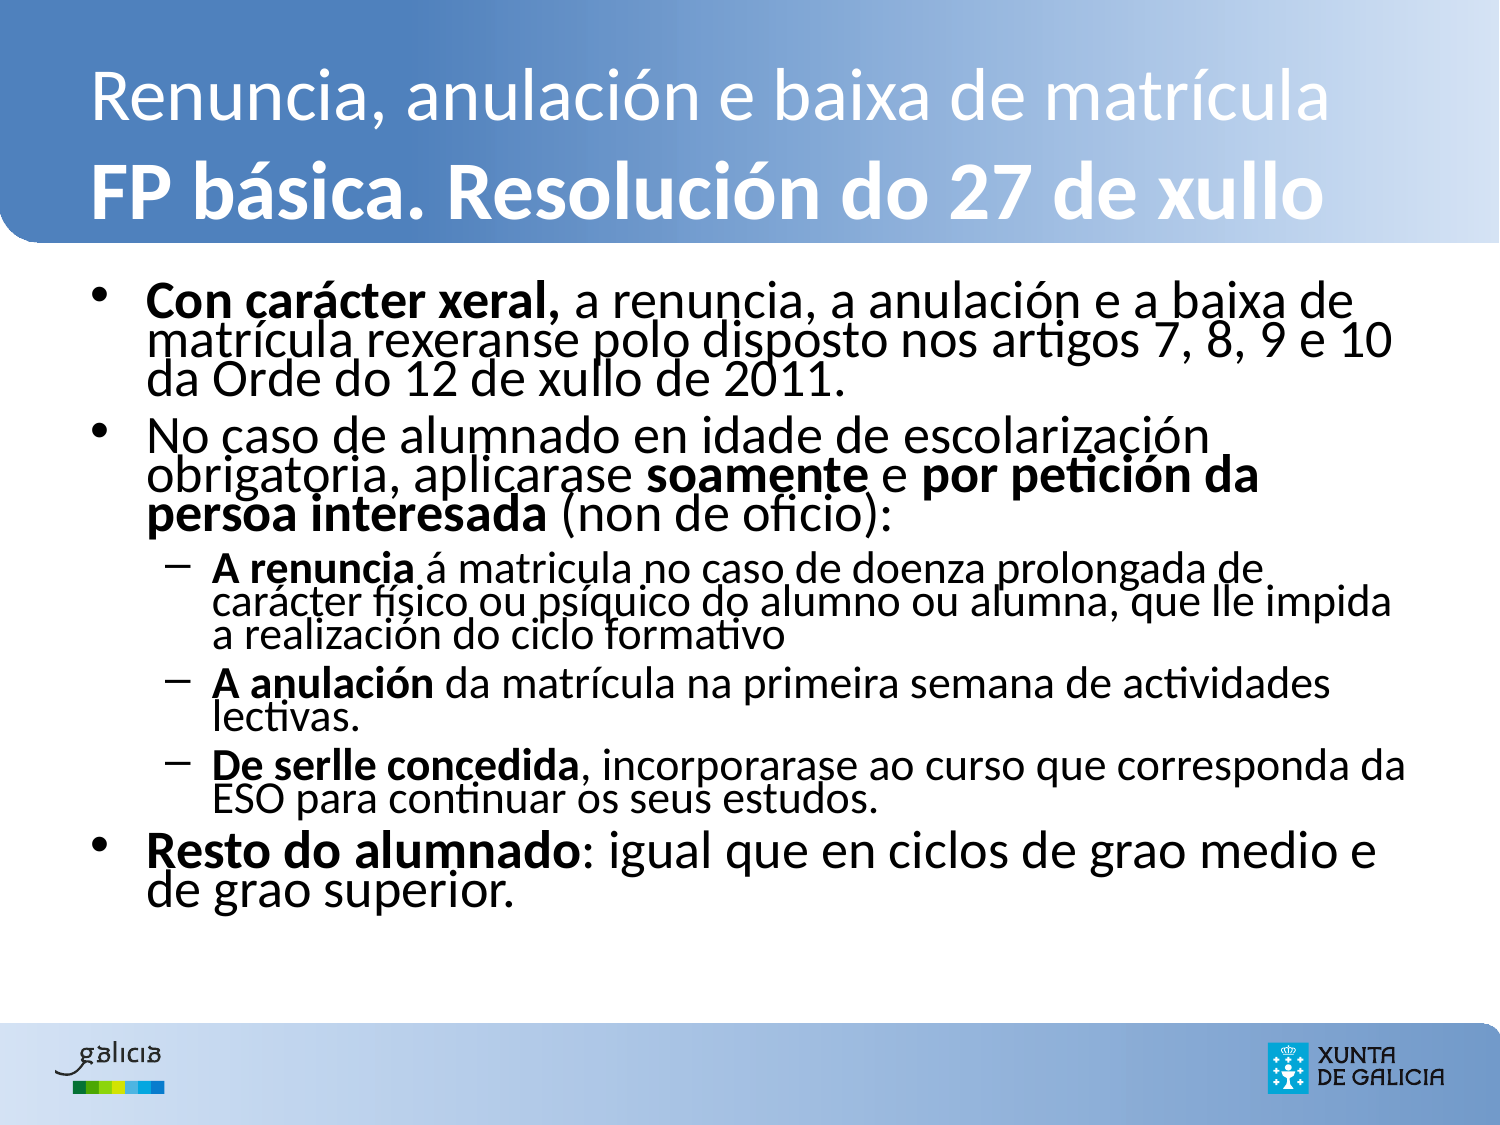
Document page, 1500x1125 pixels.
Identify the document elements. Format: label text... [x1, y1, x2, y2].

list Con carácter xeral, a renuncia, a anulación e a baixa de matrícula rexeranse polo disposto nos artigos 7, 8, 9 e 10 da Orde do 12 de xullo de 2011. No caso de alumnado en idade de escolarización obrigatoria, aplicarase soamente e por petición da persoa interesada (non de oficio): A renuncia á matricula no caso de doenza prolongada de carácter físico ou psíquico do alumno ou alumna, que lle impida a realización do ciclo formativo A anulación da matrícula na primeira semana de actividades lectivas. De serlle concedida, incorporarase ao curso que corresponda da ESO para continuar os seus estudos. Resto do alumnado: igual que en ciclos de grao medio e de grao superior. [74, 279, 1436, 1023]
title Renuncia, anulación e baixa de matrícula FP básica. Resolución do 27 de xullo [74, 37, 1426, 245]
